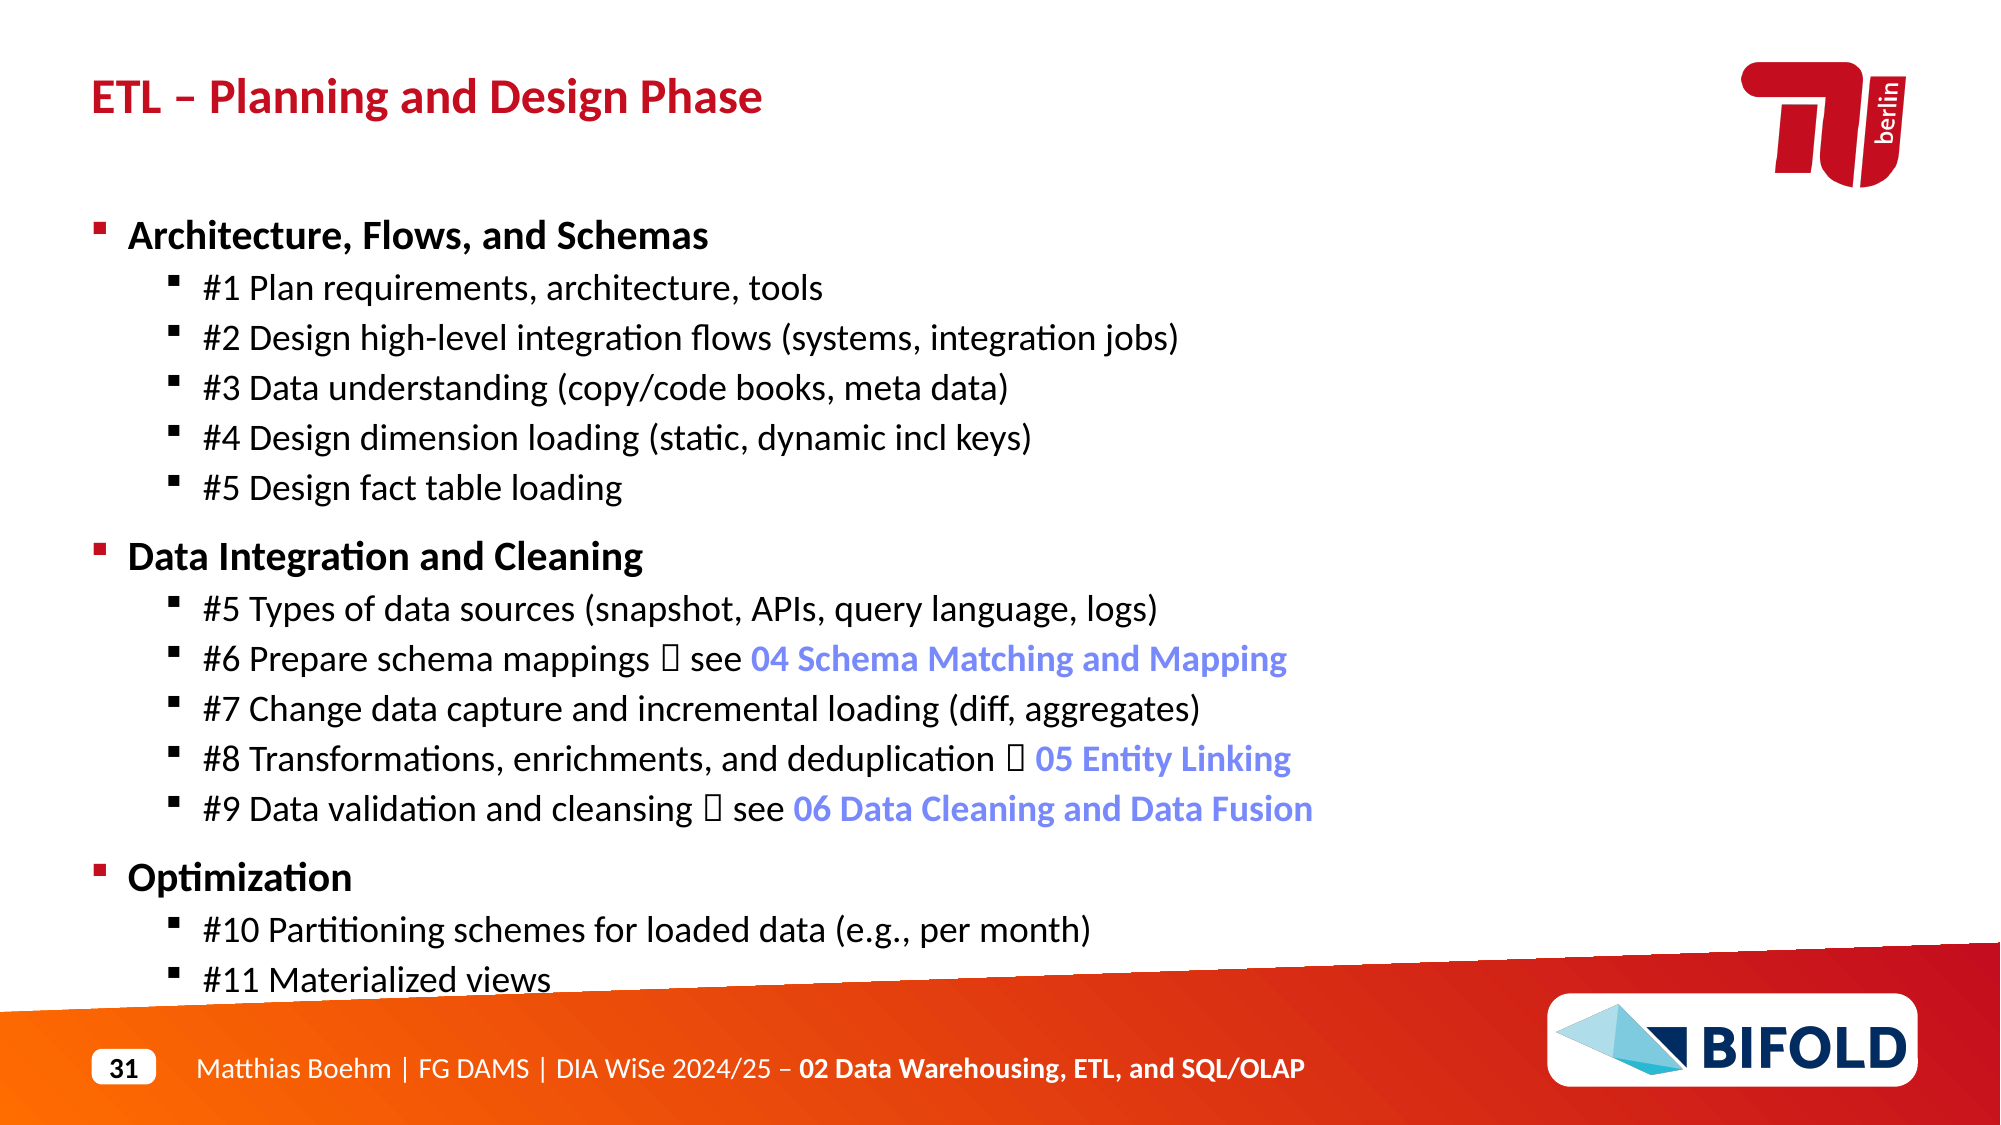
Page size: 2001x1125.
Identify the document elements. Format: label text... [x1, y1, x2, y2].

list ETL – Planning and Design Phase [91, 65, 1455, 183]
list Architecture, Flows, and Schemas #1 Plan requirements, architecture, tools #2 Design high-level integration flows (systems, integration jobs) #3 Data understanding (copy/code books, meta data) #4 Design dimension loading (static, dynamic incl keys) #5 Design fact table loading Data Integration and Cleaning #5 Types of data sources (snapshot, APIs, query language, logs) #6 Prepare schema mappings  see 04 Schema Matching and Mapping #7 Change data capture and incremental loading (diff, aggregates) #8 Transformations, enrichments, and deduplication  05 Entity Linking #9 Data validation and cleansing  see 06 Data Cleaning and Data Fusion Optimization #10 Partitioning schemes for loaded data (e.g., per month) #11 Materialized views [90, 208, 1908, 948]
picture [1741, 62, 1906, 188]
picture [1556, 1004, 1906, 1075]
